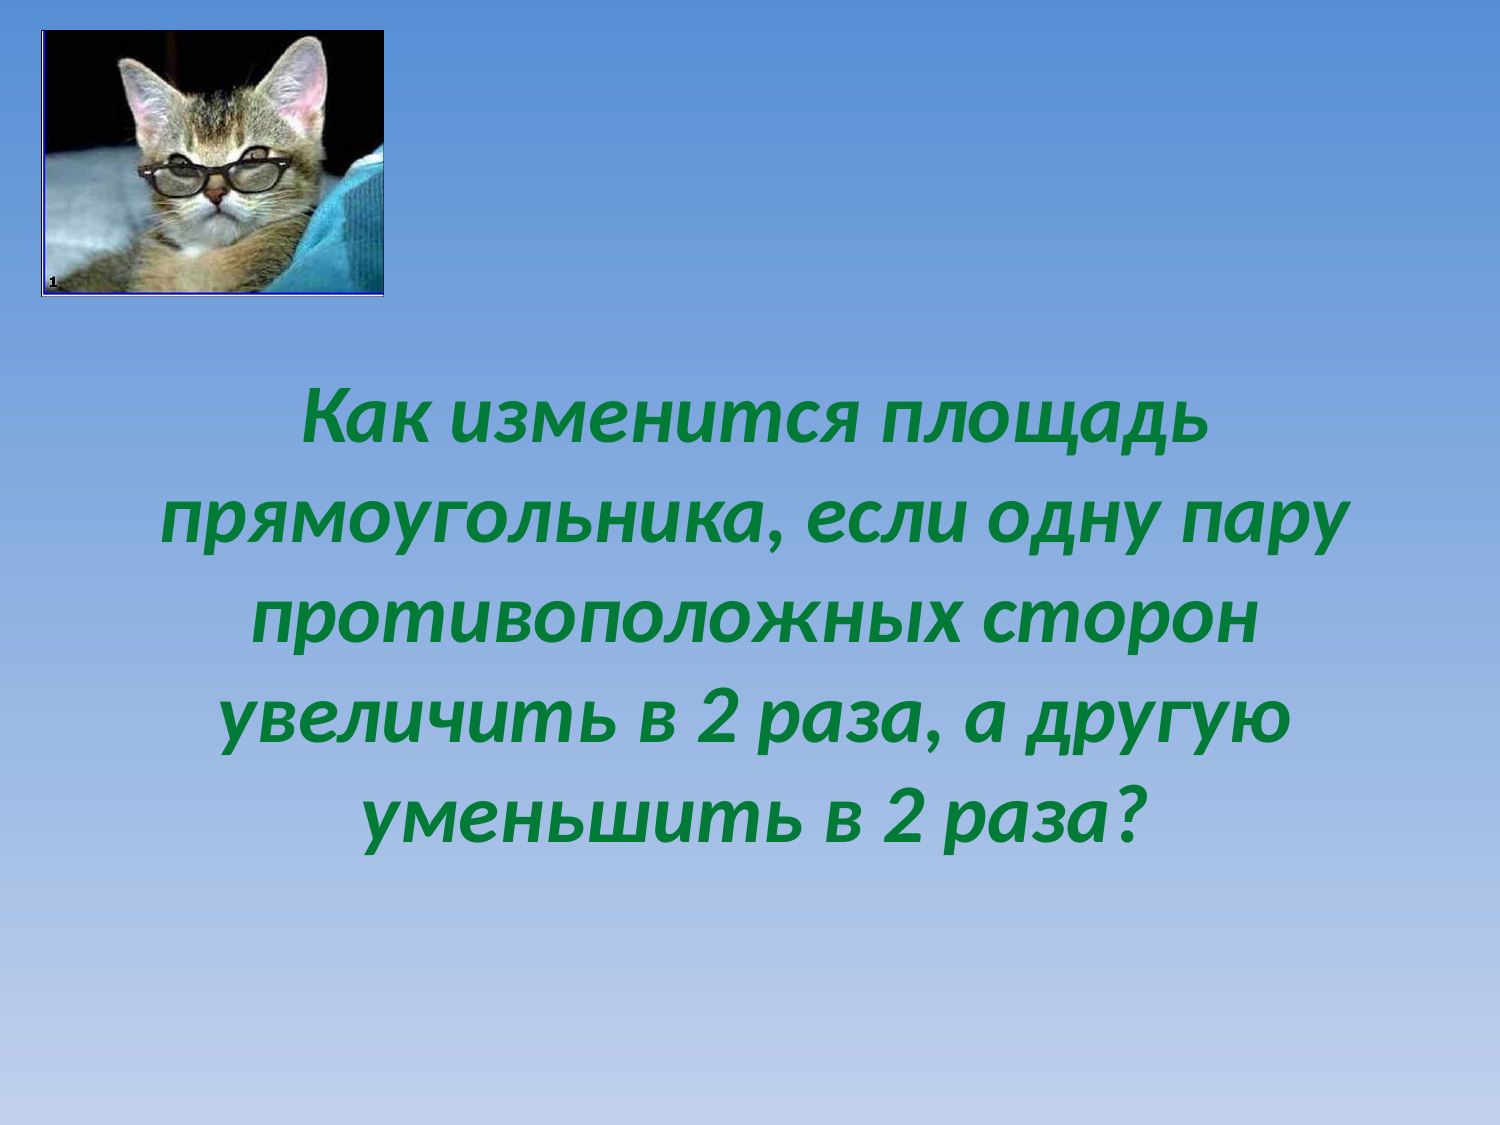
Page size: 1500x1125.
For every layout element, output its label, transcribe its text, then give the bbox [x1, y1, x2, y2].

picture [40, 30, 385, 297]
text_box Как изменится площадь прямоугольника, если одну пару противоположных сторон увеличить в 2 раза, а другую уменьшить в 2 раза? [117, 351, 1393, 867]
